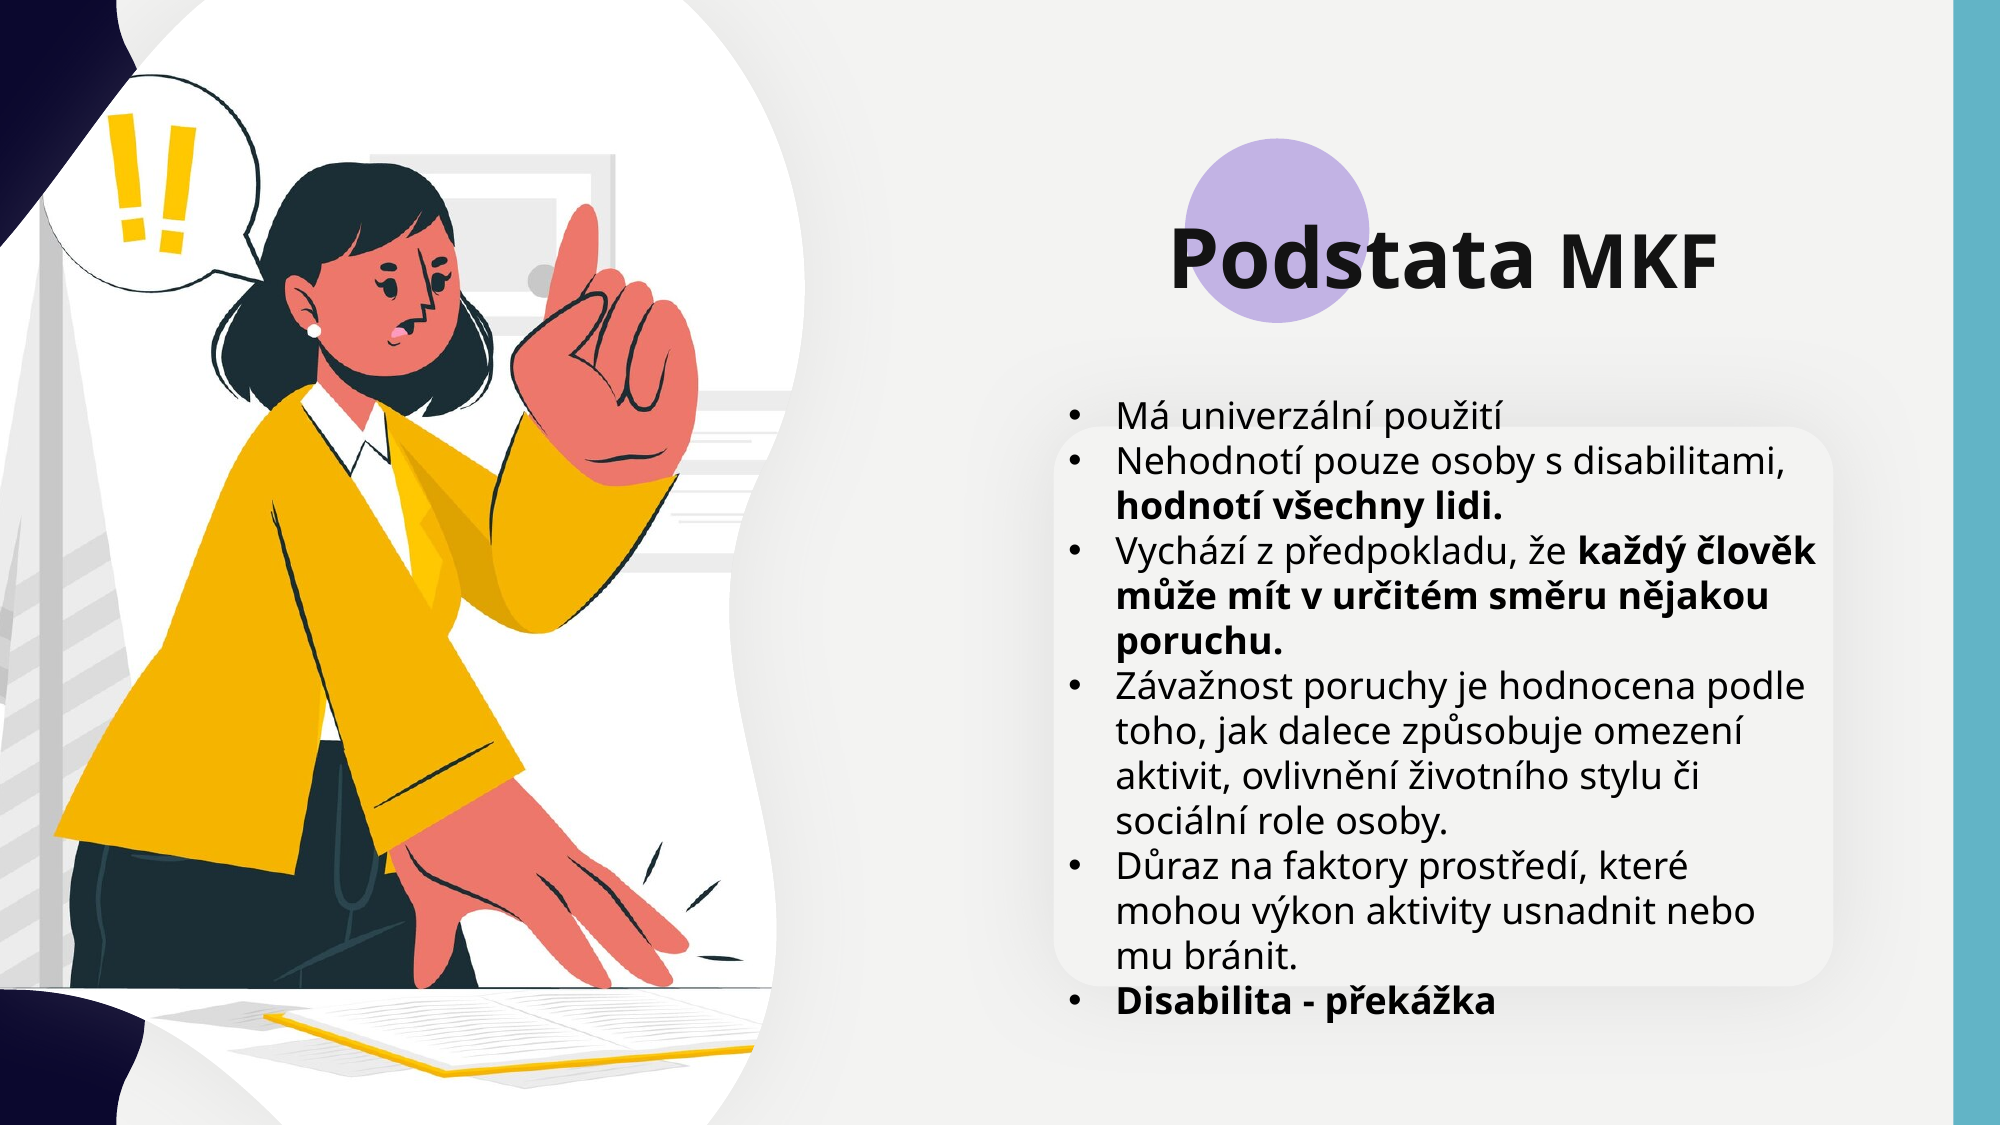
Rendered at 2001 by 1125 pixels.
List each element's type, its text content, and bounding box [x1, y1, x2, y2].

text_box Má univerzální použití Nehodnotí pouze osoby s disabilitami, hodnotí všechny lidi. Vychází z předpokladu, že každý člověk může mít v určitém směru nějakou poruchu. Závažnost poruchy je hodnocena podle toho, jak dalece způsobuje omezení aktivit, ovlivnění životního stylu či sociální role osoby. Důraz na faktory prostředí, které mohou výkon aktivity usnadnit nebo mu bránit. Disabilita - překážka [1053, 384, 1834, 1029]
text_box [1233, 313, 1321, 324]
text_box [0, 0, 805, 1125]
text_box Podstata MKF [1053, 198, 1834, 313]
text_box [1189, 137, 1365, 198]
